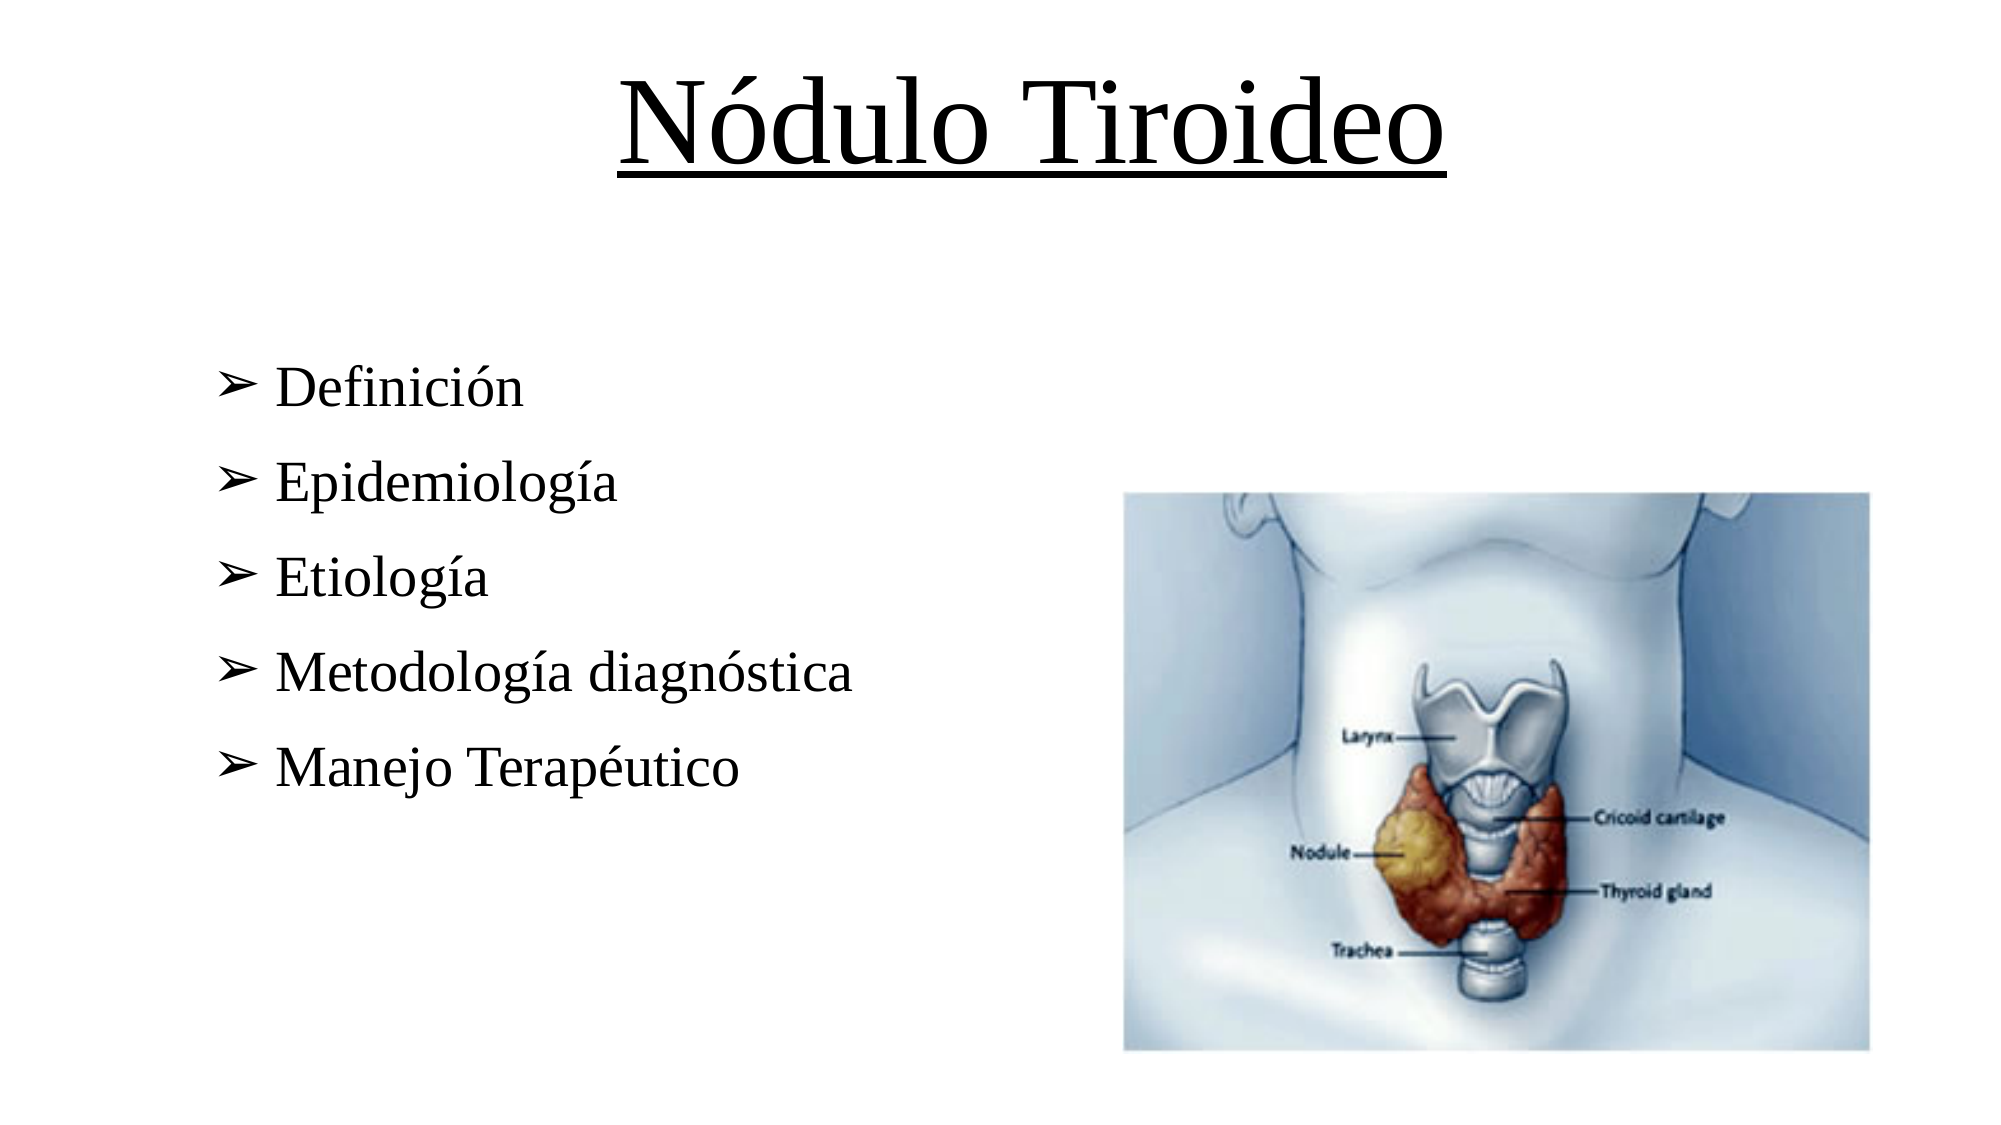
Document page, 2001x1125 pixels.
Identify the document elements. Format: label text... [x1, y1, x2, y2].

picture [1122, 491, 1873, 1054]
text_box Nódulo Tiroideo [527, 31, 1538, 197]
text_box Definición Epidemiología Etiología Metodología diagnóstica Manejo Terapéutico [204, 340, 980, 806]
